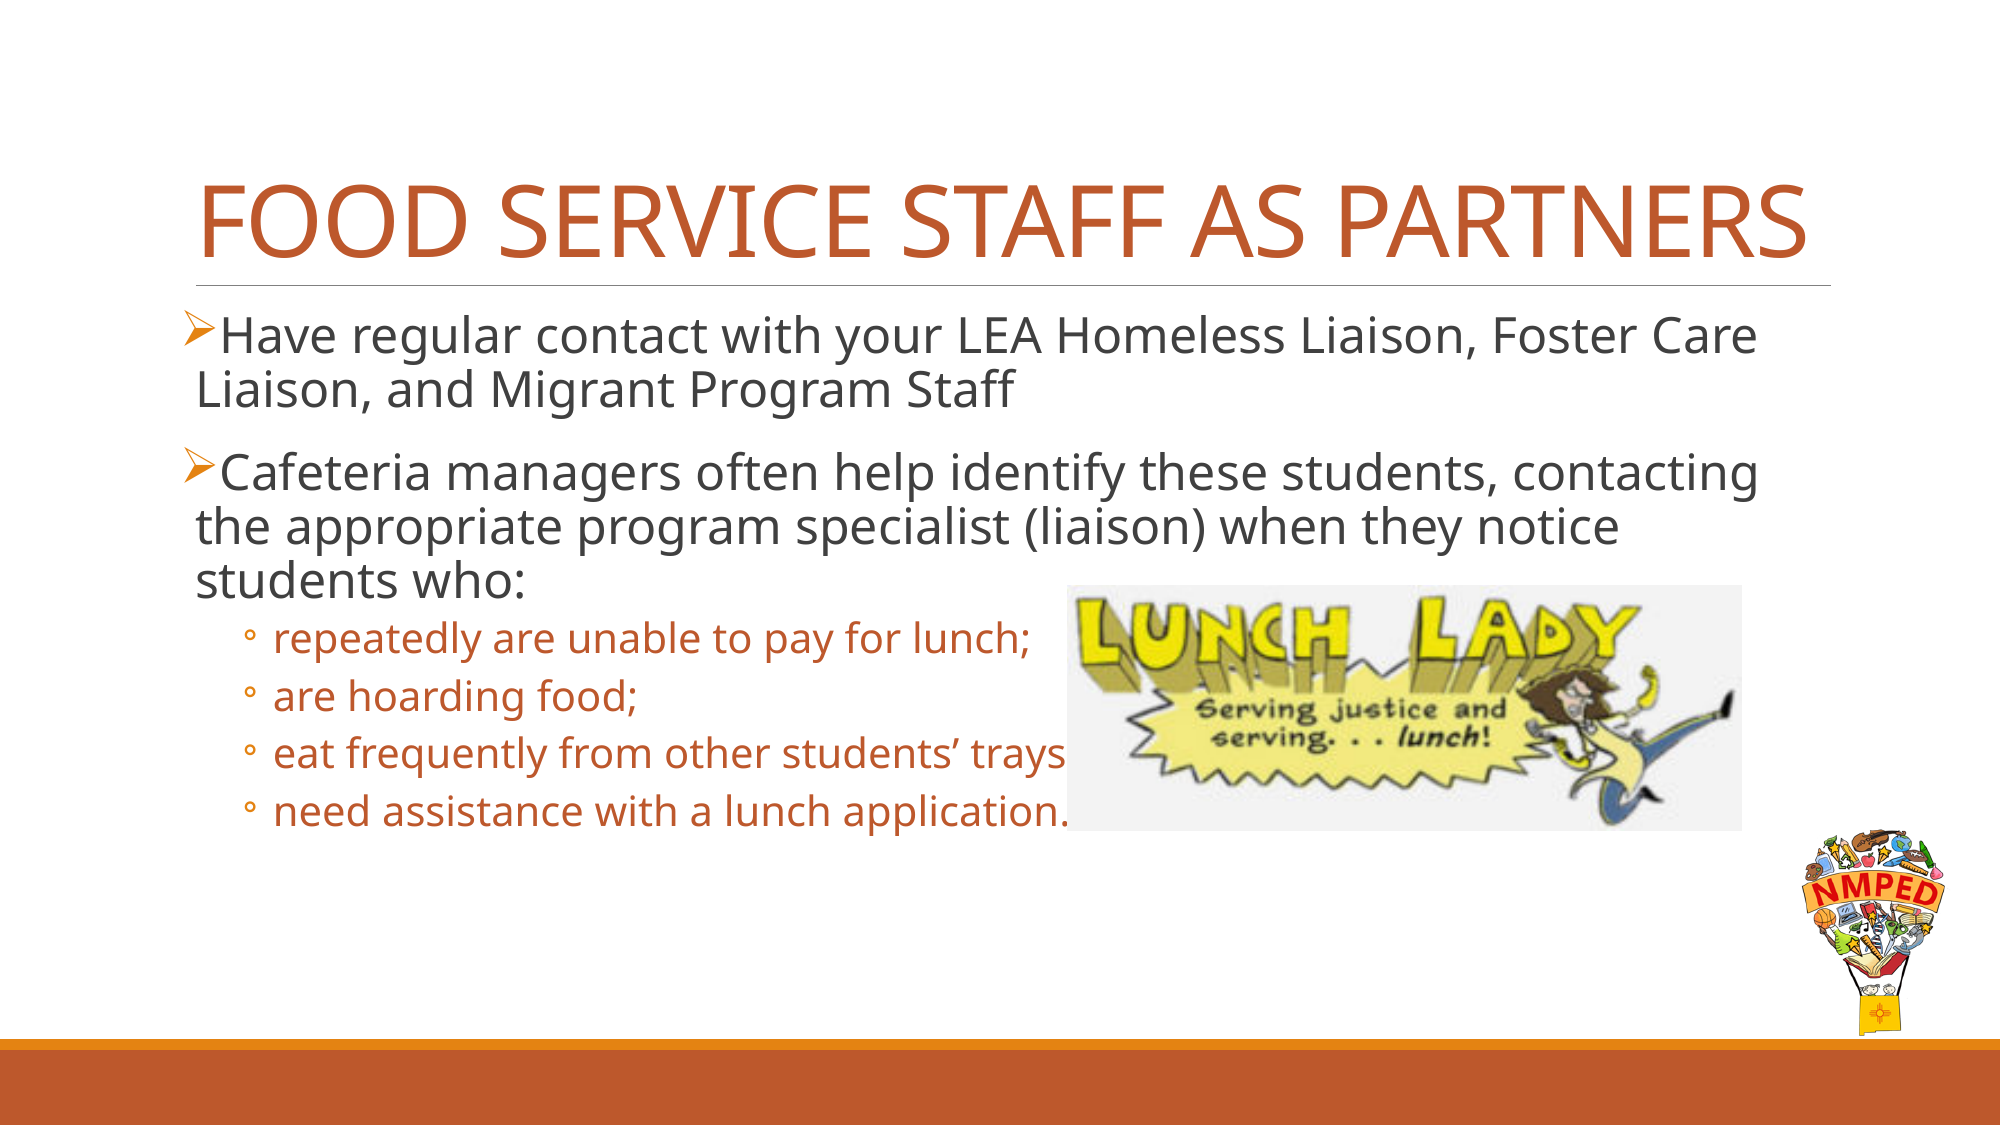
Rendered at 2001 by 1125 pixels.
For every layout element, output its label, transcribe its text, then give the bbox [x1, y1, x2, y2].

picture [1067, 585, 1742, 832]
list Have regular contact with your LEA Homeless Liaison, Foster Care Liaison, and Migrant Program Staff Cafeteria managers often help identify these students, contacting the appropriate program specialist (liaison) when they notice students who: repeatedly are unable to pay for lunch; are hoarding food; eat frequently from other students’ trays, or need assistance with a lunch application. [180, 302, 1830, 963]
picture [1796, 820, 1956, 1040]
title FOOD SERVICE STAFF AS PARTNERS [180, 47, 1830, 285]
